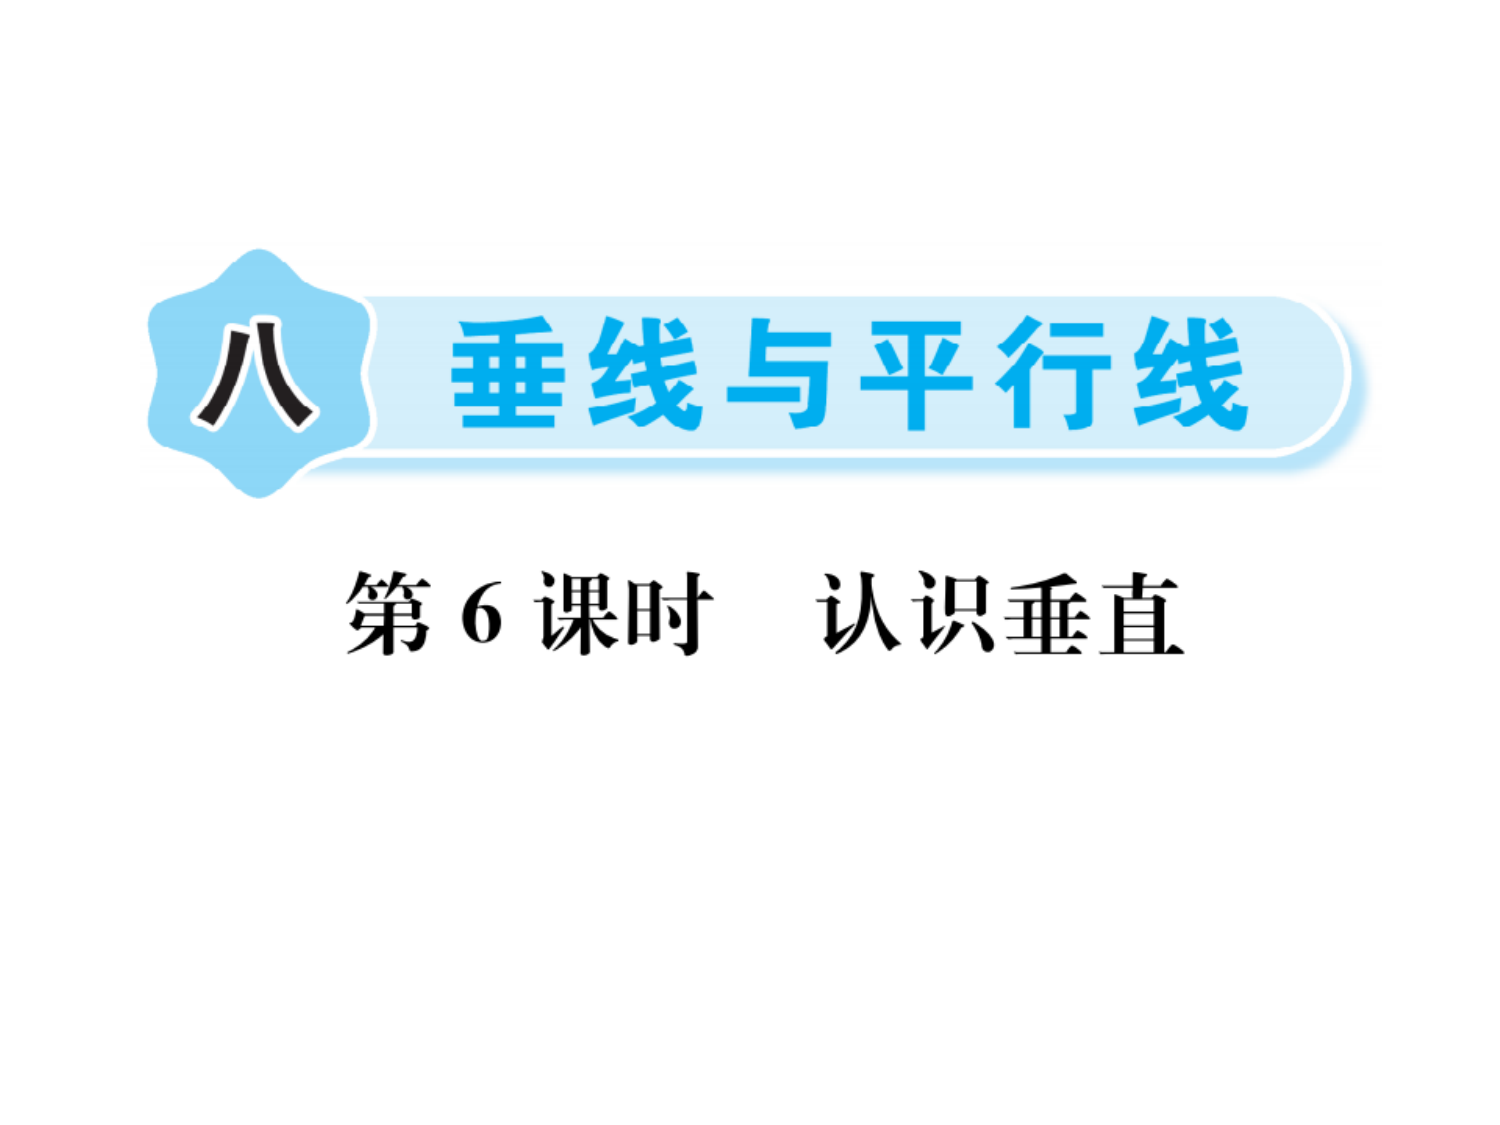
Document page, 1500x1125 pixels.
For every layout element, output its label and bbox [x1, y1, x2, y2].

picture [312, 538, 1188, 692]
picture [114, 231, 1386, 524]
